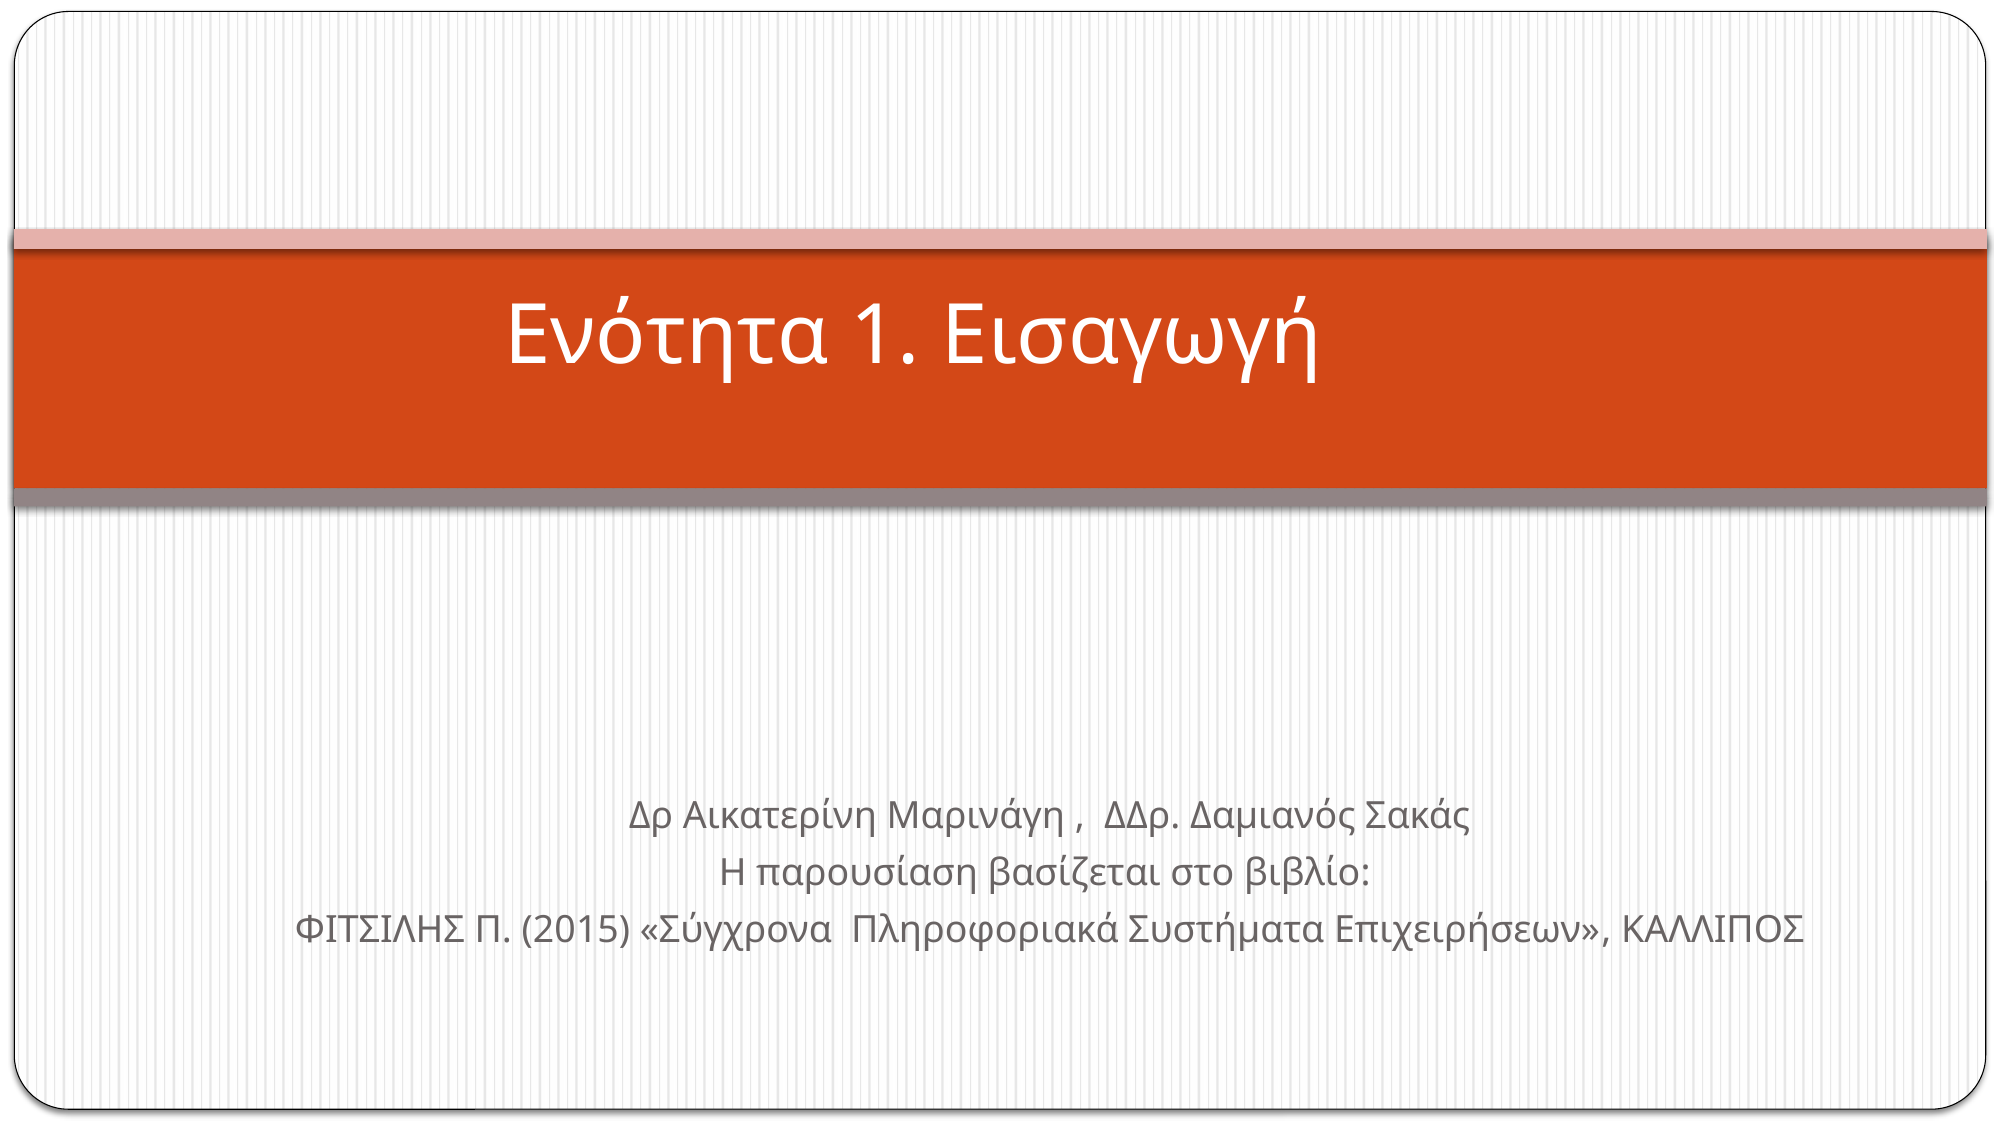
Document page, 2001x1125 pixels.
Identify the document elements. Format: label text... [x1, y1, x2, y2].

title Ενότητα 1. Εισαγωγή [189, 60, 1638, 607]
subtitle Δρ Αικατερίνη Μαρινάγη , ΔΔρ. Δαμιανός Σακάς Η παρουσίαση βασίζεται στο βιβλίο: ΦΙΤΣΙΛΗΣ Π. (2015) «Σύγχρονα Πληροφοριακά Συστήματα Επιχειρήσεων», ΚΑΛΛΙΠΟΣ [189, 783, 1911, 925]
